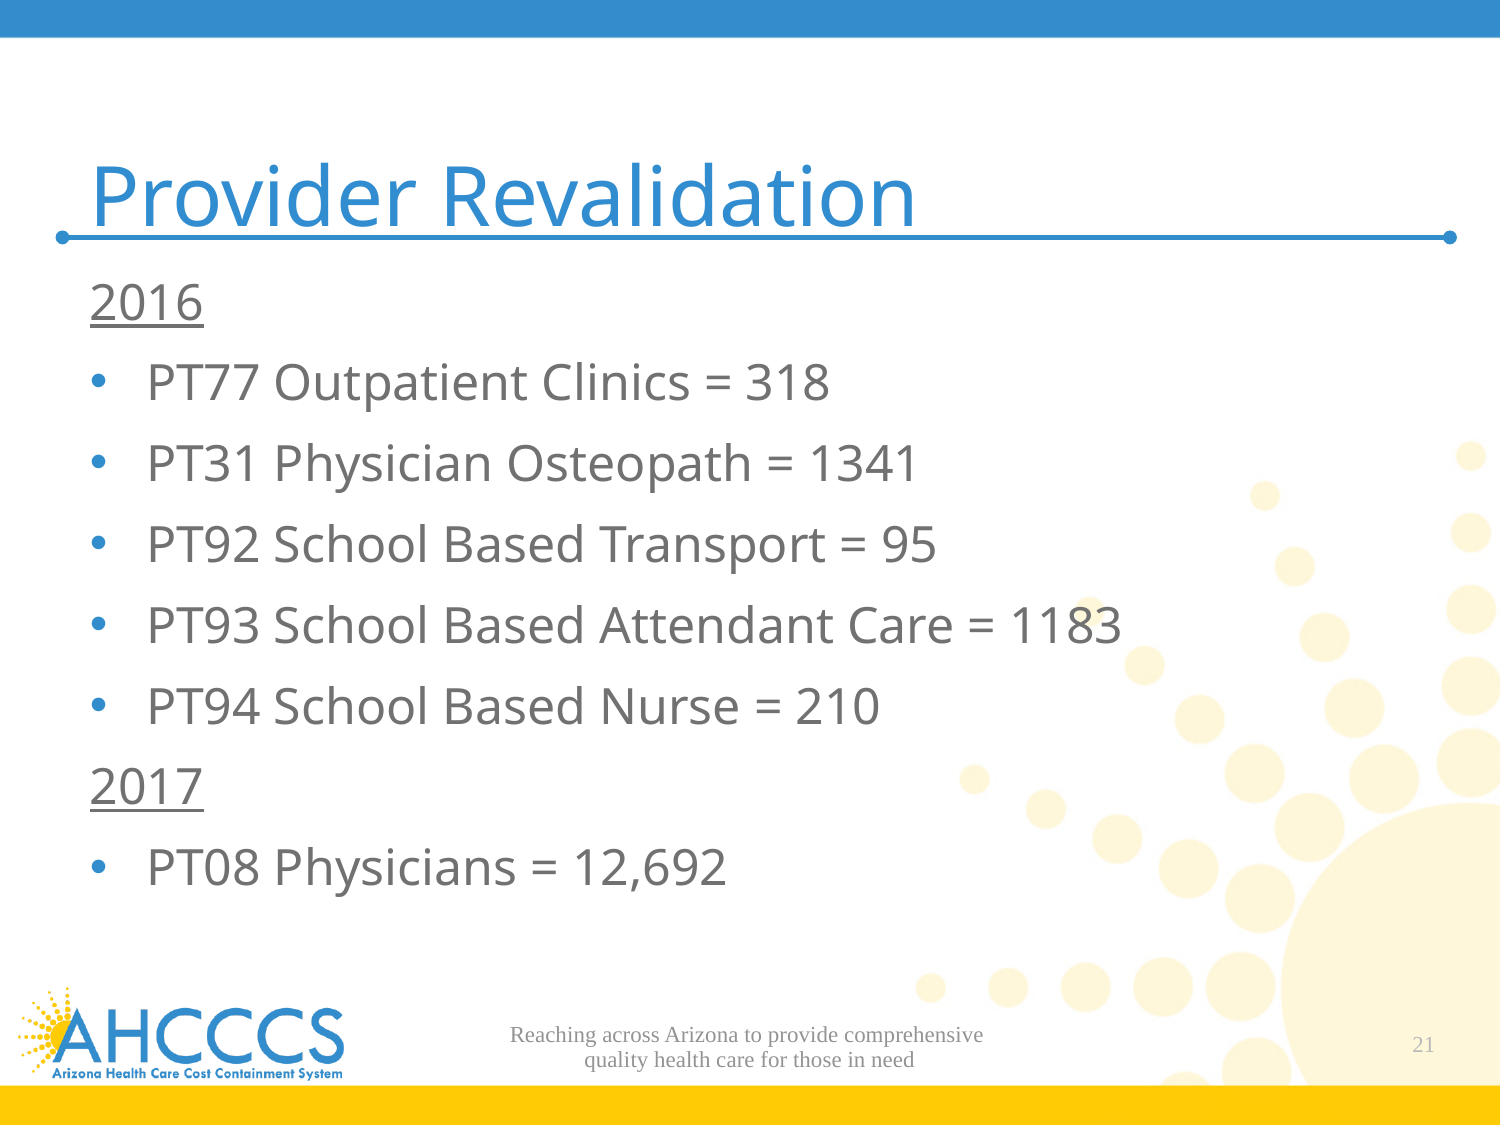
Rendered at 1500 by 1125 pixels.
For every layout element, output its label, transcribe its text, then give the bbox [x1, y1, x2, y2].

list 2016 PT77 Outpatient Clinics = 318 PT31 Physician Osteopath = 1341 PT92 School Based Transport = 95 PT93 School Based Attendant Care = 1183 PT94 School Based Nurse = 210 2017 PT08 Physicians = 12,692 [75, 262, 1450, 980]
title Provider Revalidation [75, 50, 1438, 250]
picture [0, 0, 1500, 1016]
picture [0, 1079, 1500, 1125]
footer Reaching across Arizona to provide comprehensive quality health care for those in need [0, 1016, 1500, 1079]
